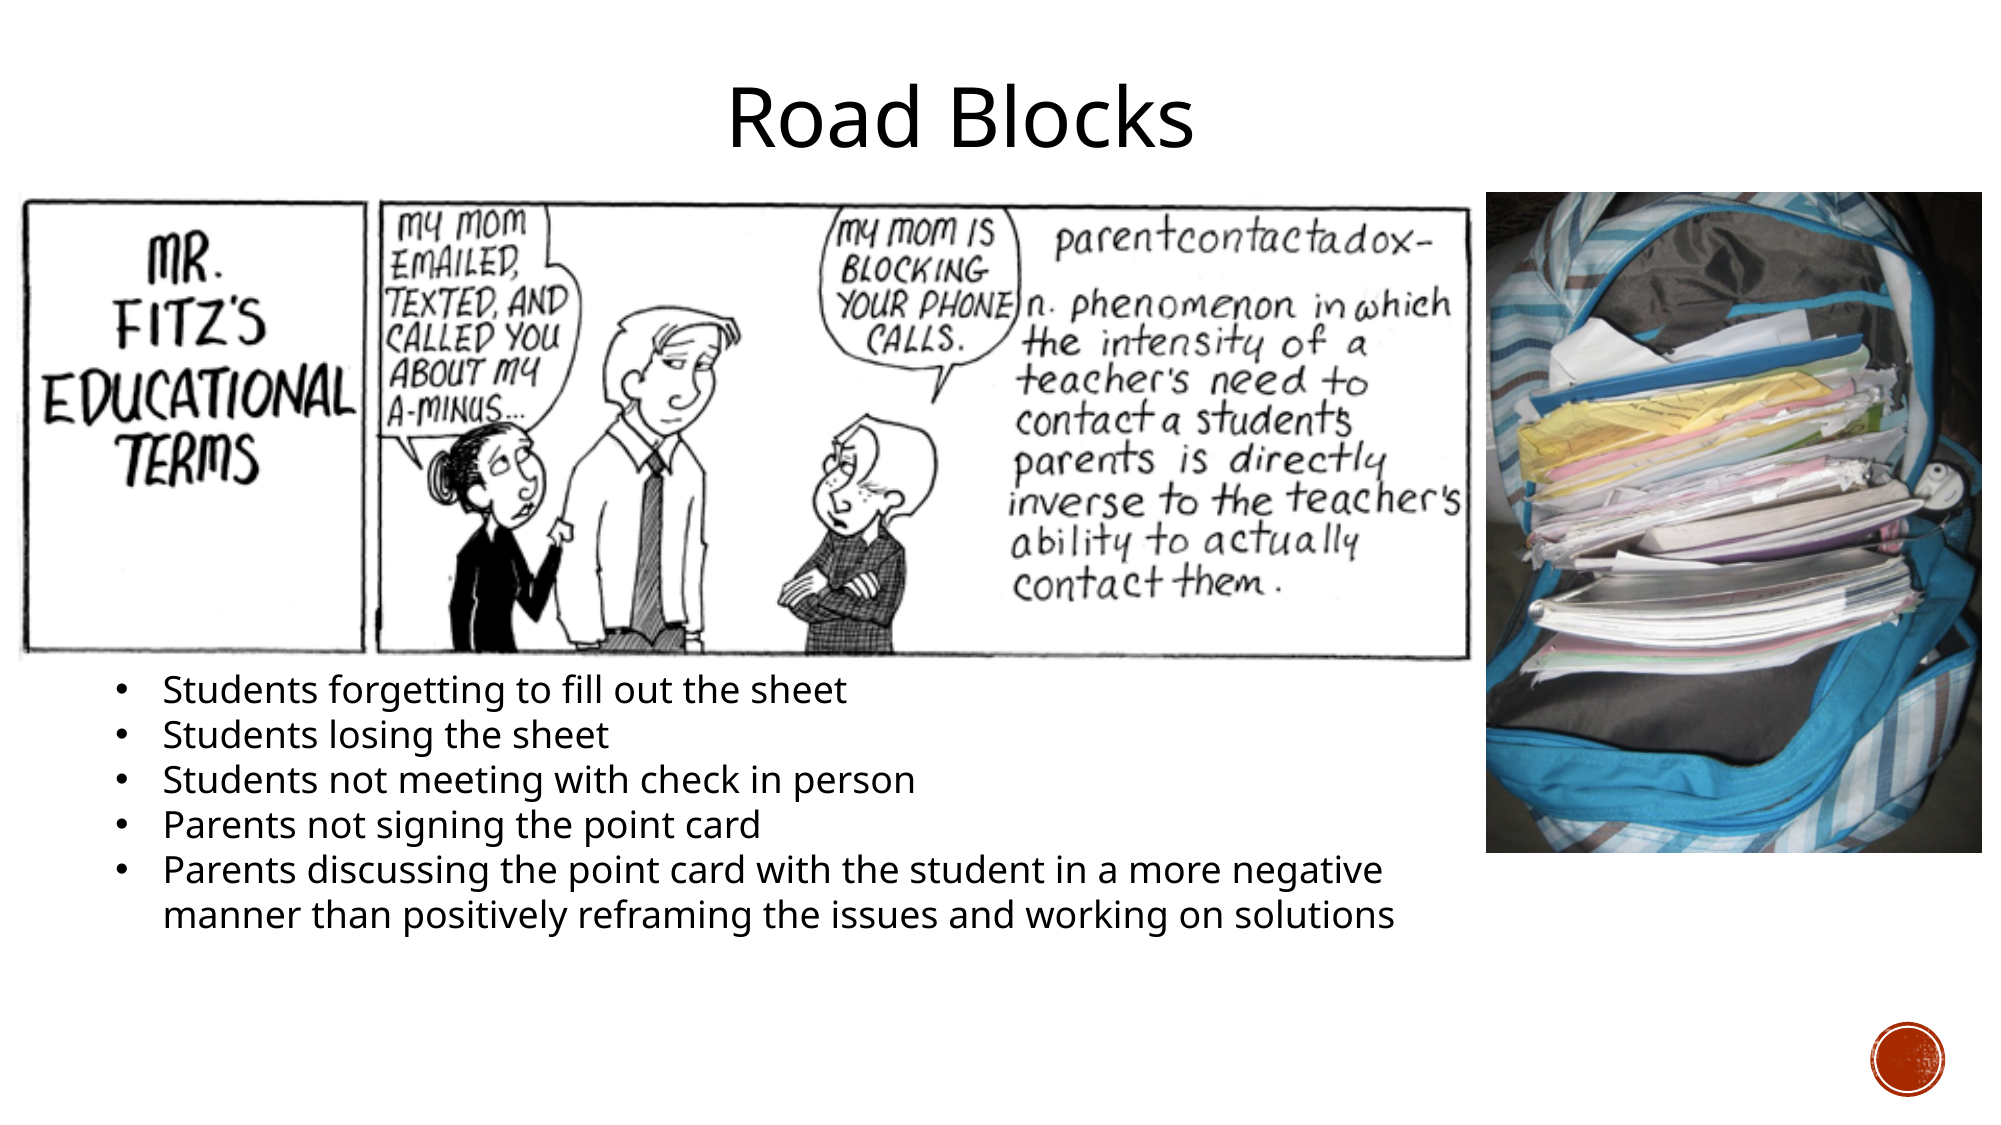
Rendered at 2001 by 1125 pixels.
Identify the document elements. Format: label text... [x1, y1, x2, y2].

text_box Road Blocks [496, 56, 1425, 171]
text_box Students forgetting to fill out the sheet Students losing the sheet Students not meeting with check in person Parents not signing the point card Parents discussing the point card with the student in a more negative manner than positively reframing the issues and working on solutions [100, 682, 1449, 944]
picture [9, 172, 1982, 853]
